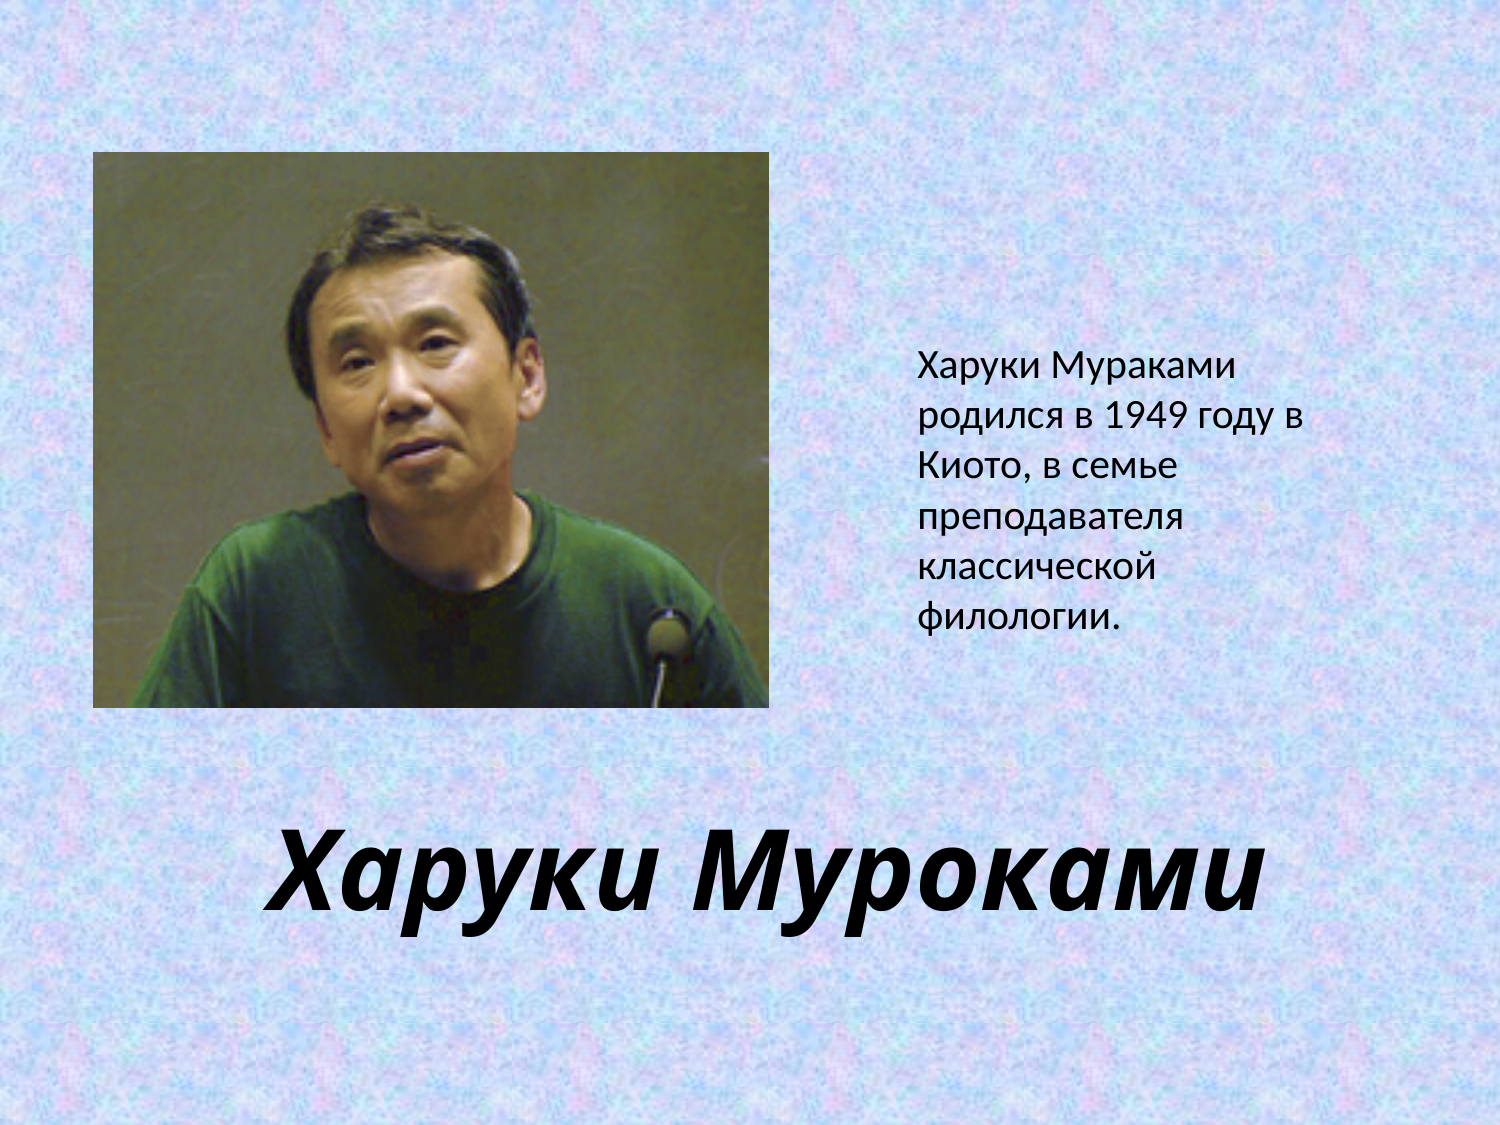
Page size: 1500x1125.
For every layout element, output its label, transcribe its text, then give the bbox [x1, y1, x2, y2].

title Харуки Муроками [93, 773, 1444, 961]
text_box Харуки Мураками родился в 1949 году в Киото, в семье преподавателя классической филологии. [902, 329, 1383, 690]
picture [0, 0, 1500, 1125]
